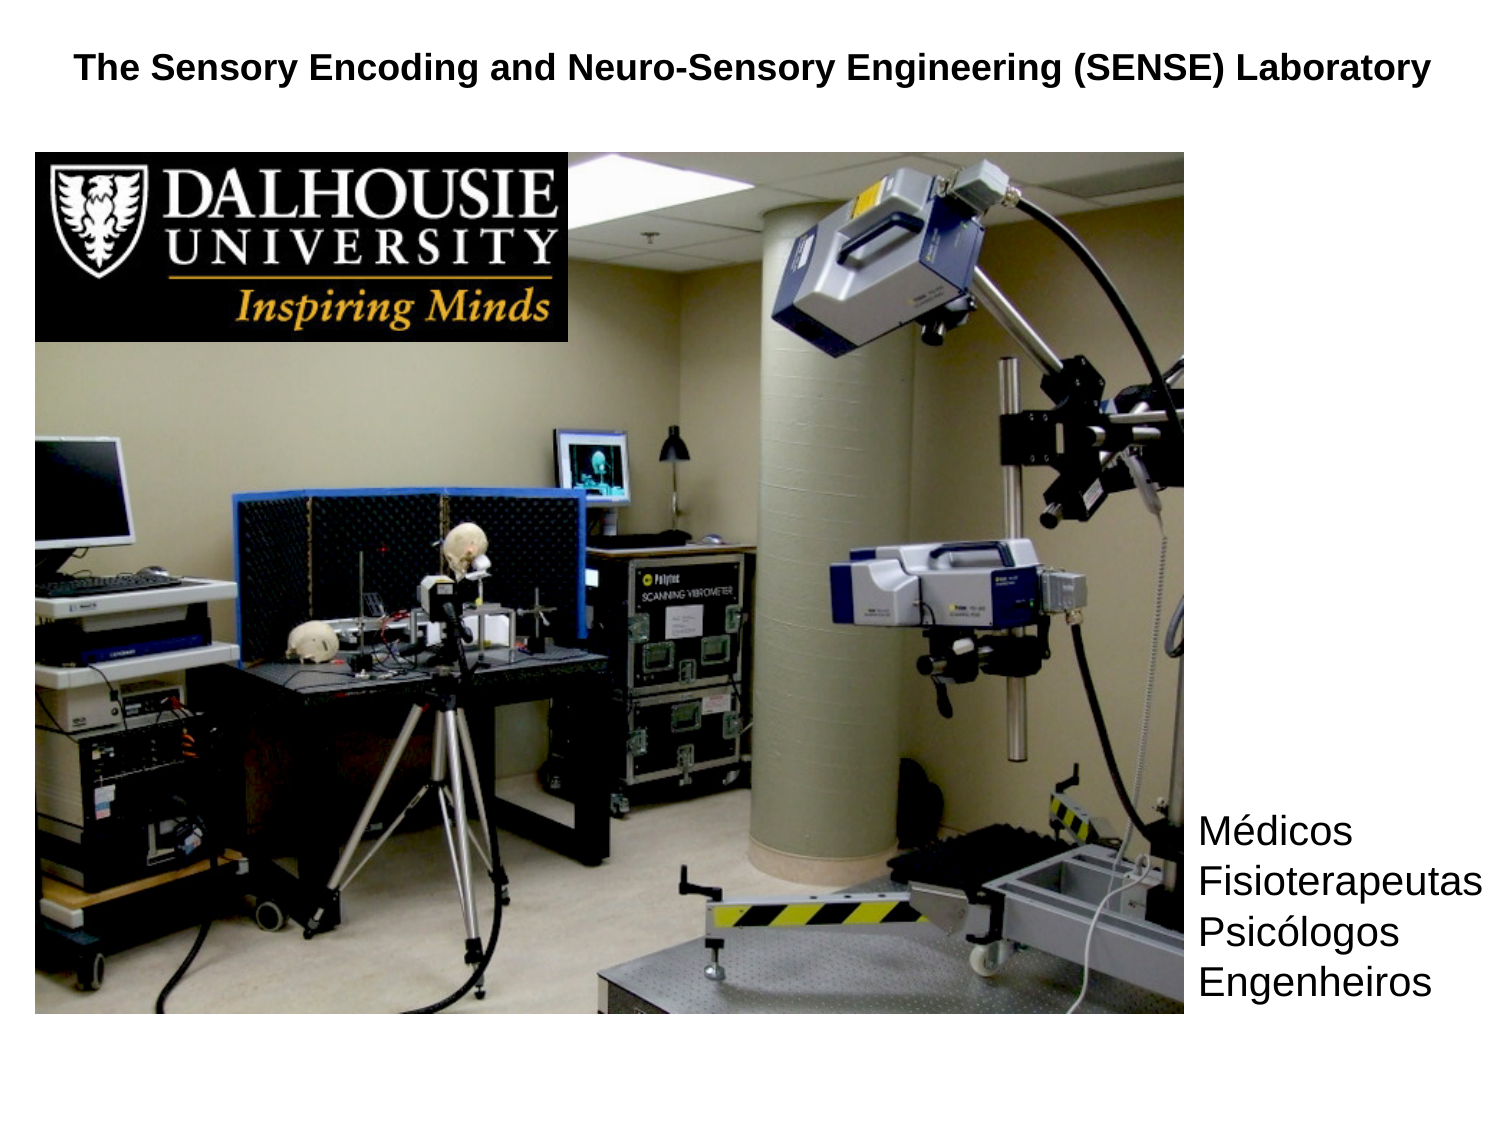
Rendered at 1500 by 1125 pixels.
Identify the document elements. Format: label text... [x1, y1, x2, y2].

text_box The Sensory Encoding and Neuro-Sensory Engineering (SENSE) Laboratory [58, 35, 1465, 95]
text_box Médicos Fisioterapeutas Psicólogos Engenheiros [1192, 796, 1499, 1012]
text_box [34, 152, 1184, 1014]
